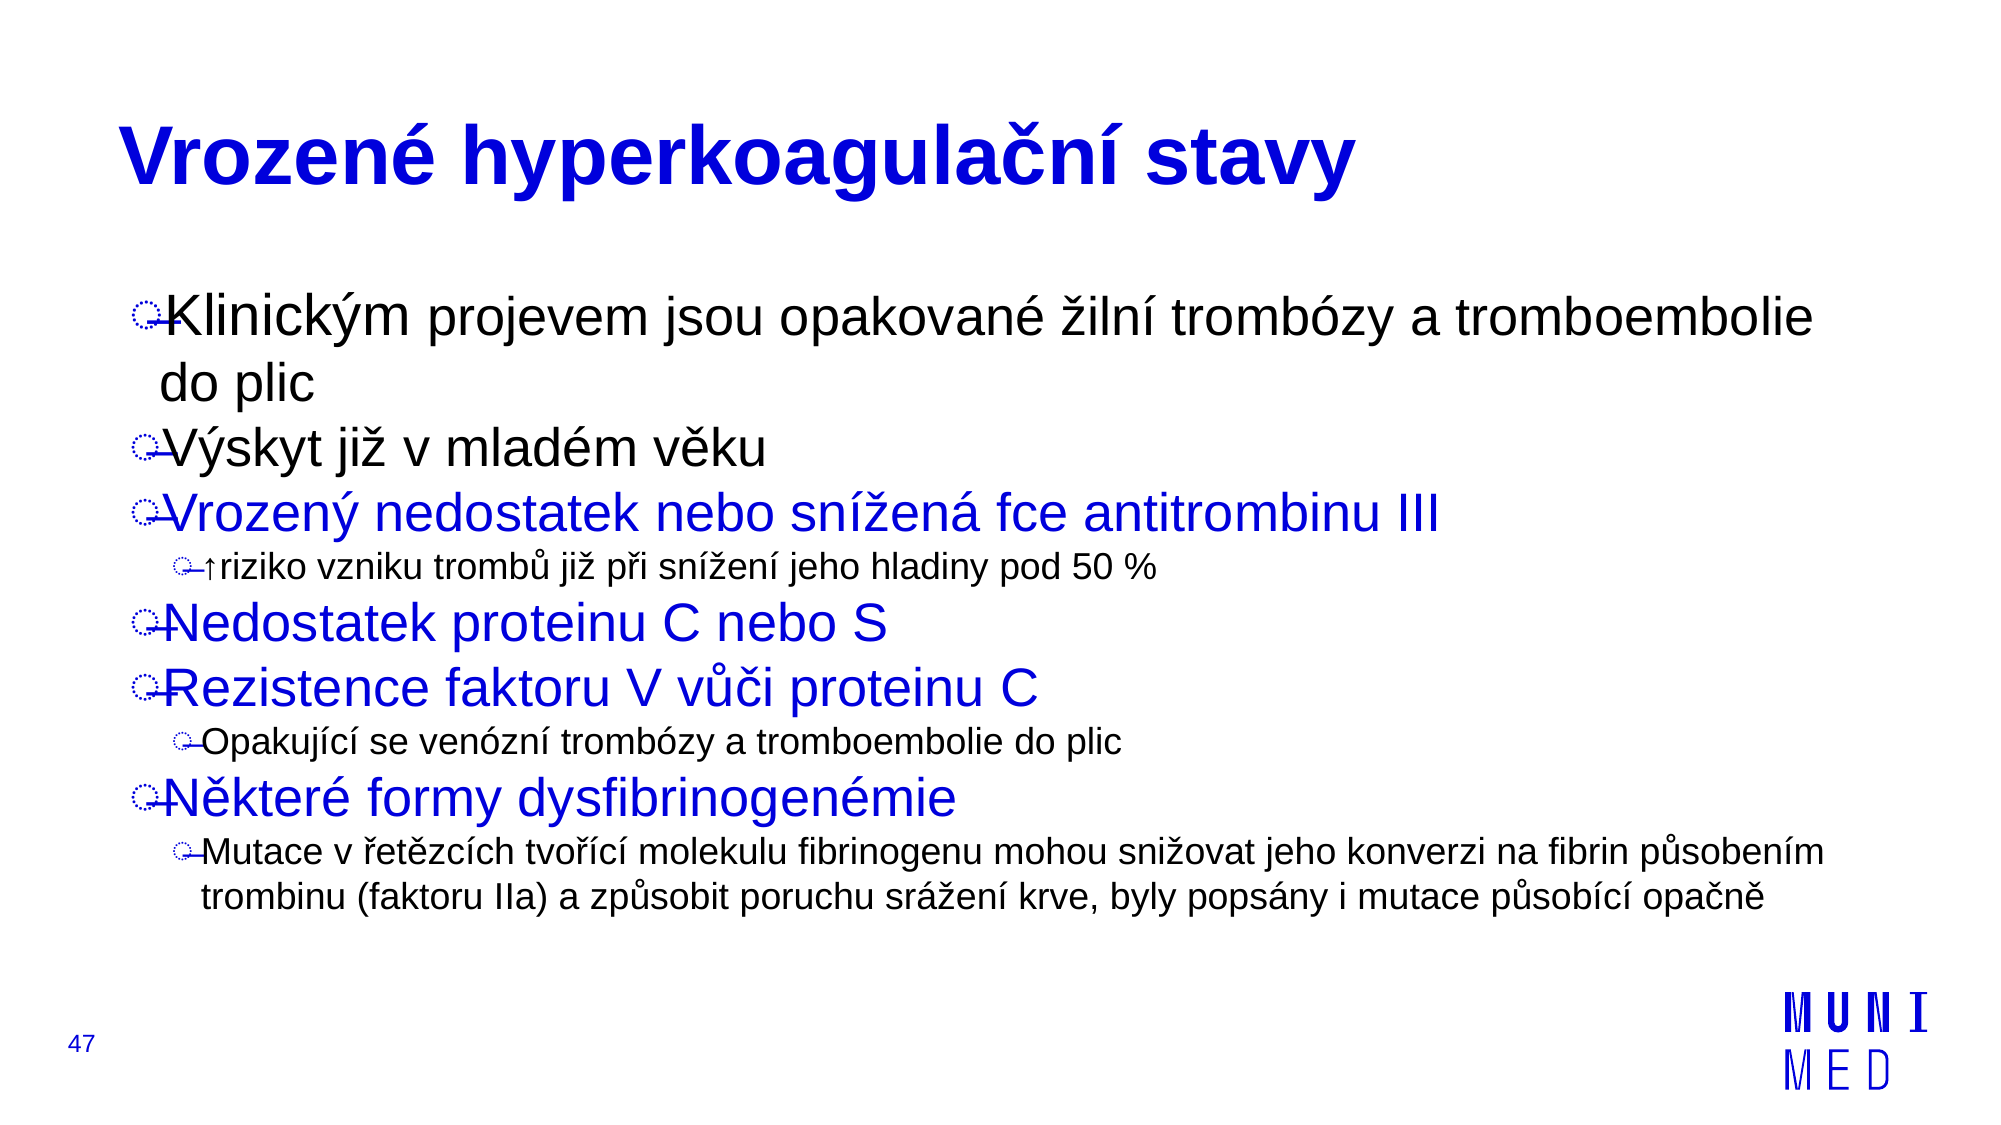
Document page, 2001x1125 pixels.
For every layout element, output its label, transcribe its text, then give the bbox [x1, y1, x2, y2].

title Vrozené hyperkoagulační stavy [118, 118, 1883, 193]
slide_number 47 [67, 1021, 110, 1063]
list Klinickým projevem jsou opakované žilní trombózy a tromboembolie do plic Výskyt již v mladém věku Vrozený nedostatek nebo snížená fce antitrombinu III ↑riziko vzniku trombů již při snížení jeho hladiny pod 50 % Nedostatek proteinu C nebo S Rezistence faktoru V vůči proteinu C Opakující se venózní trombózy a tromboembolie do plic Některé formy dysfibrinogenémie Mutace v řetězcích tvořící molekulu fibrinogenu mohou snižovat jeho konverzi na fibrin působením trombinu (faktoru IIa) a způsobit poruchu srážení krve, byly popsány i mutace působící opačně [118, 277, 1883, 957]
